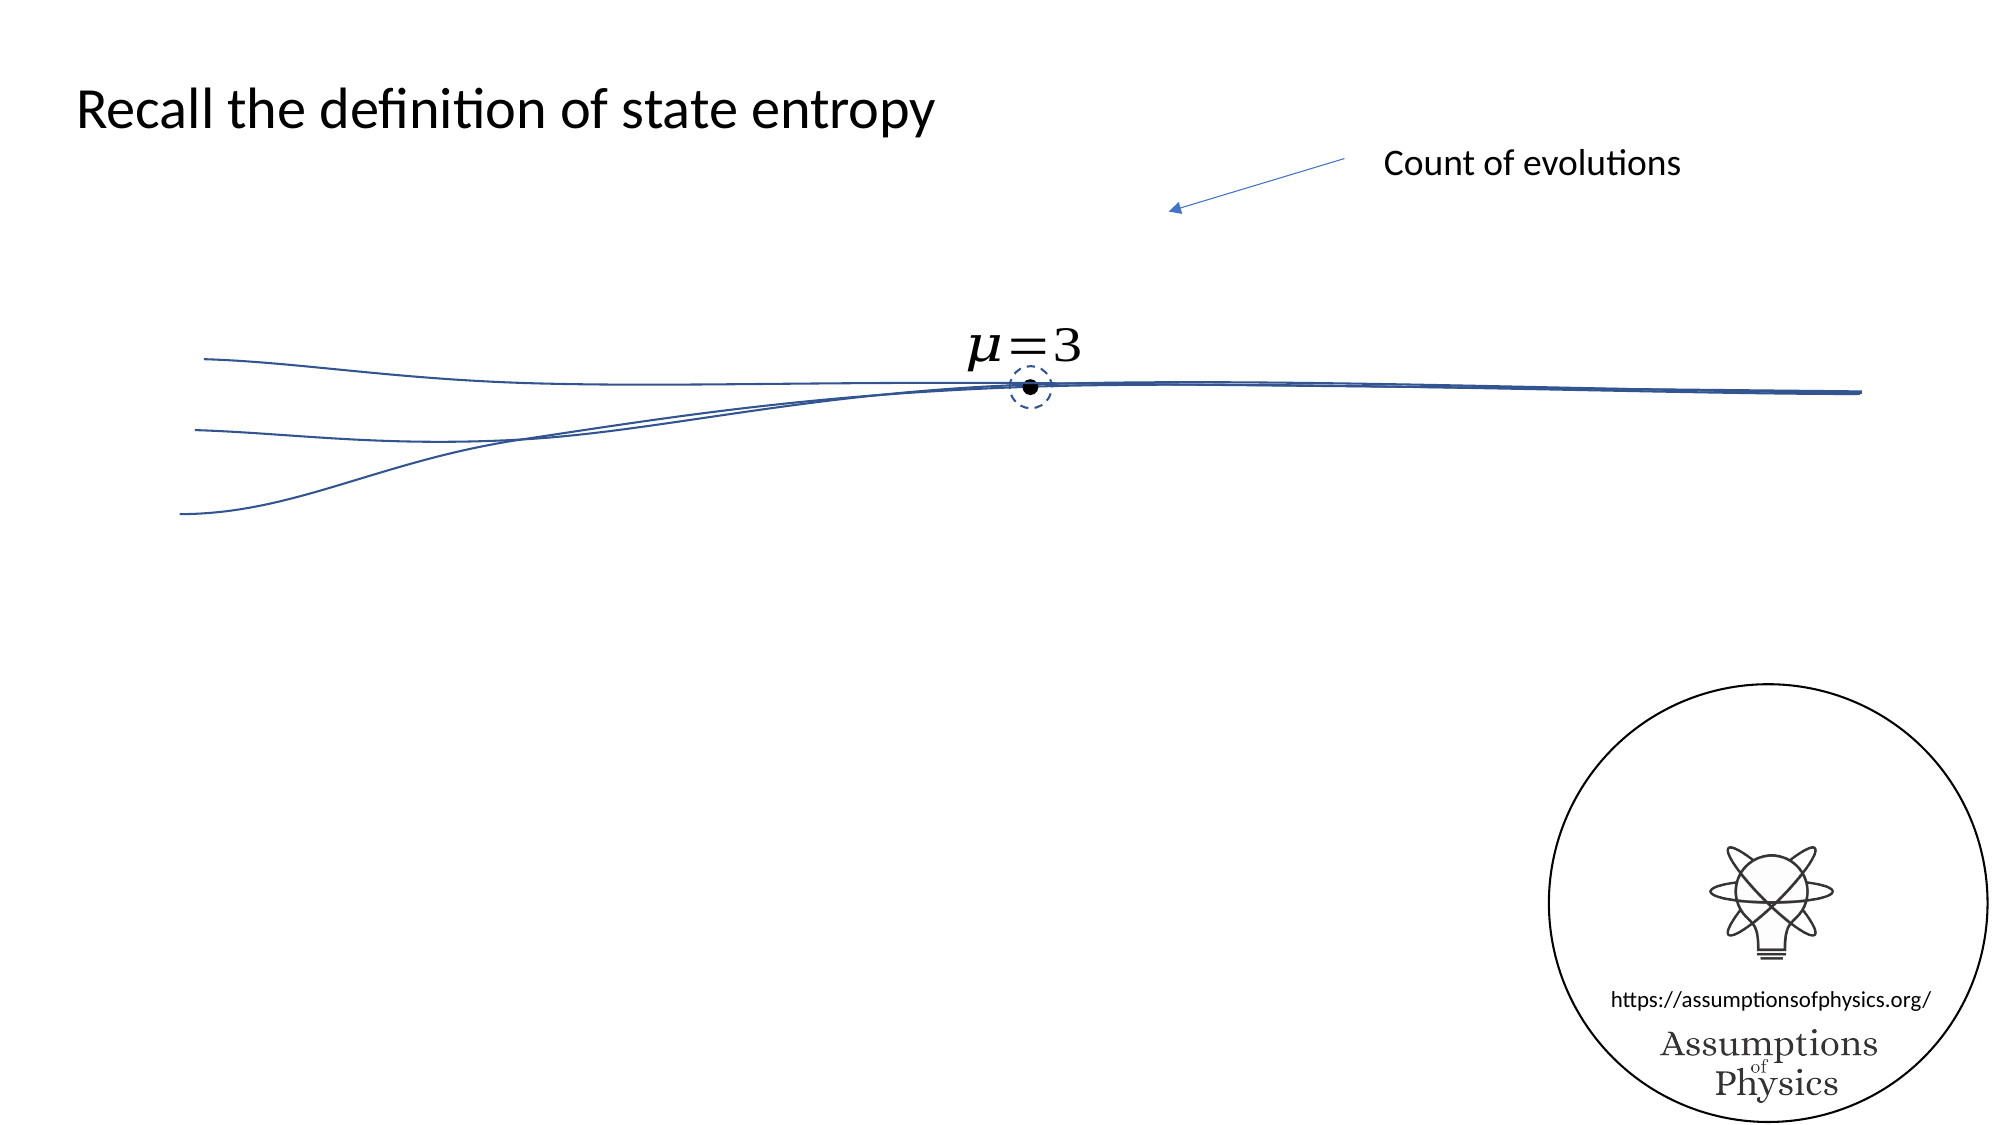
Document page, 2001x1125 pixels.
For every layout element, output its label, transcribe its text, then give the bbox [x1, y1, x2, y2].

text_box [194, 384, 1862, 443]
text_box [1022, 385, 1039, 396]
text_box Count of evolutions [1369, 130, 1697, 191]
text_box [1168, 158, 1345, 212]
picture [1709, 846, 1834, 960]
text_box Recall the definition of state entropy [61, 62, 1404, 148]
text_box [179, 394, 1860, 516]
text_box [203, 358, 1862, 393]
picture [1660, 1029, 1877, 1103]
text_box [1008, 384, 1053, 409]
text_box [1013, 365, 1048, 375]
